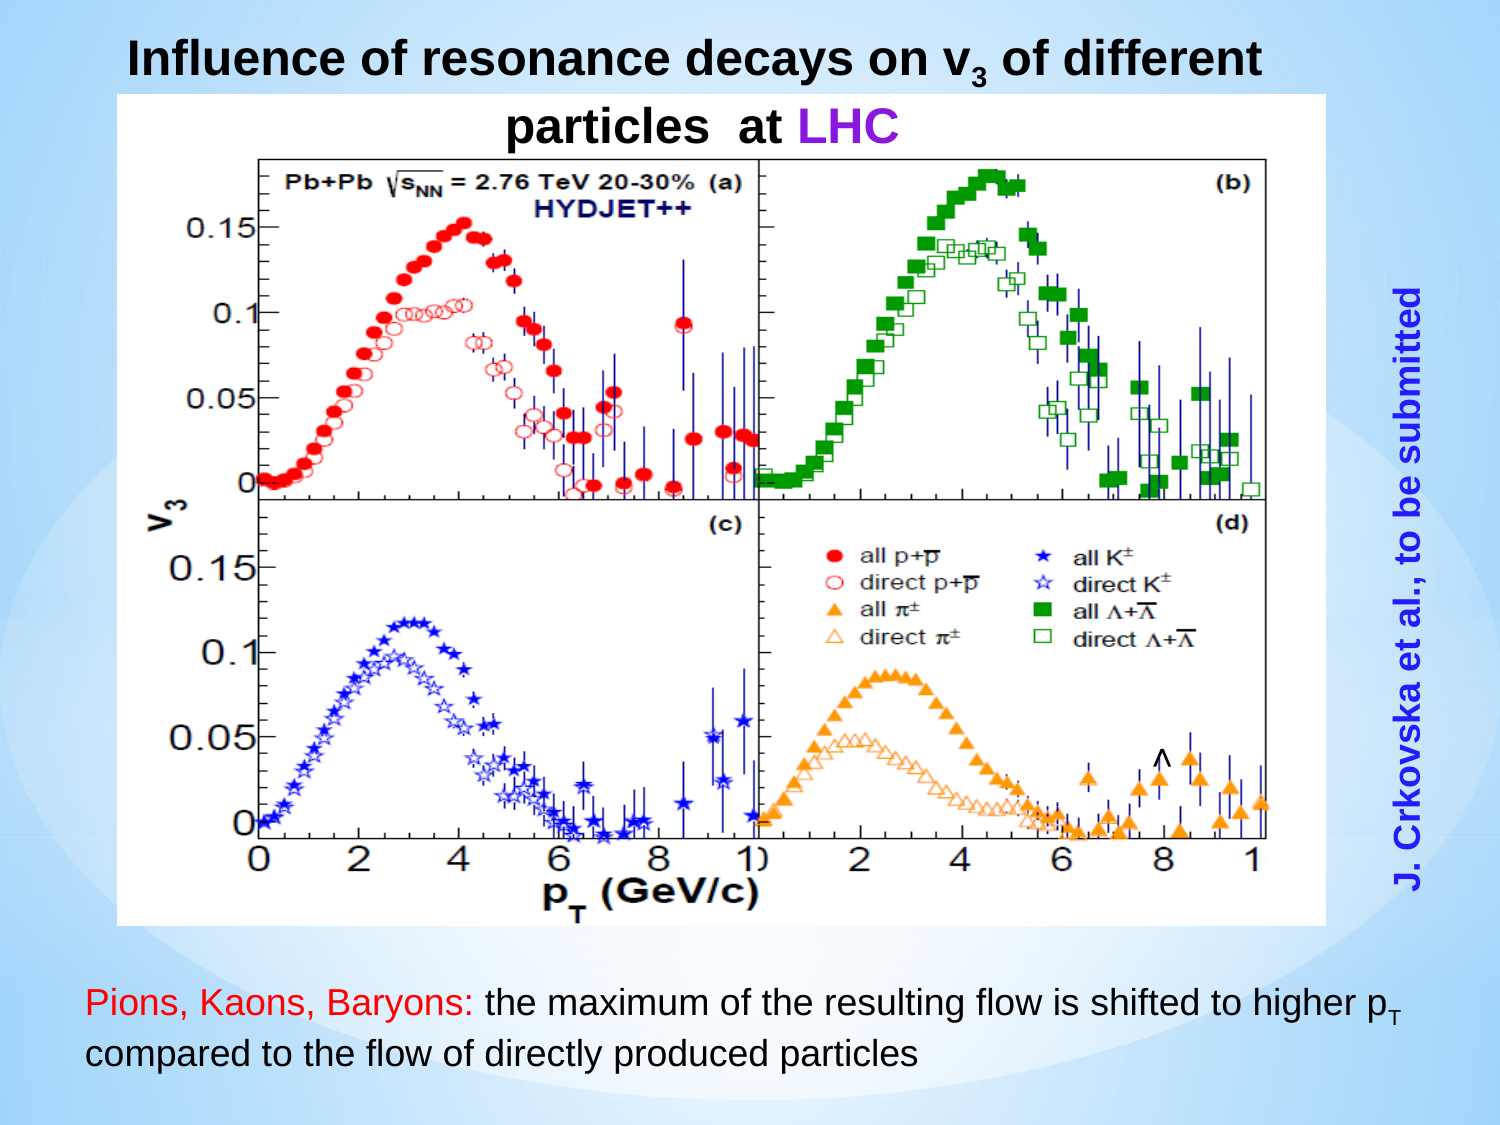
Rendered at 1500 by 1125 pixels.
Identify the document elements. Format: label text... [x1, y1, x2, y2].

picture [116, 94, 1326, 927]
text_box Influence of resonance decays on v3 of different particles at LHC [0, 17, 1476, 133]
text_box J. Crkovska et al., to be submitted [1375, 166, 1435, 908]
text_box Pions, Kaons, Baryons: the maximum of the resulting flow is shifted to higher pT compared to the flow of directly produced particles [70, 925, 1430, 1076]
